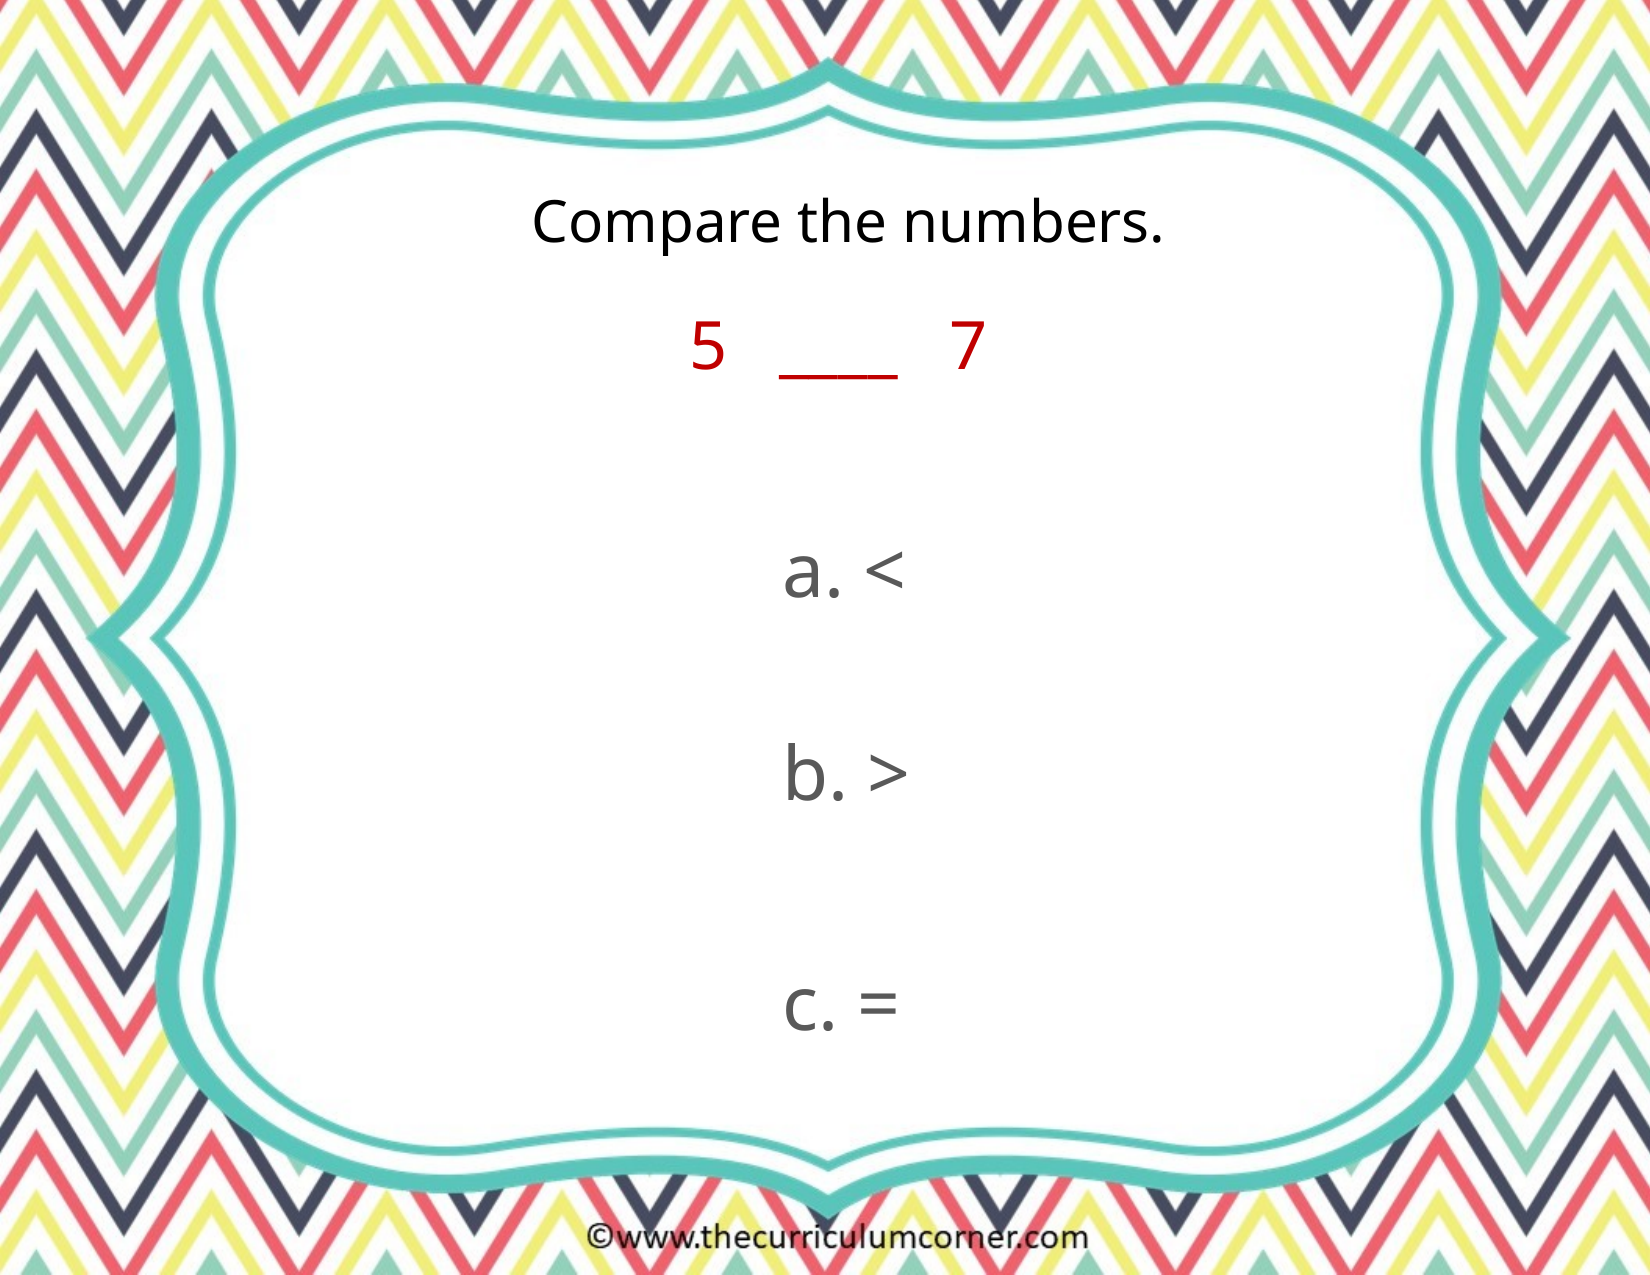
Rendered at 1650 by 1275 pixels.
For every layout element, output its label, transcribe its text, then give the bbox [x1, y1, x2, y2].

text_box b. > [767, 718, 1650, 823]
text_box 5 ____ 7 [674, 295, 1004, 391]
text_box c. = [767, 948, 1463, 1053]
text_box Compare the numbers. [517, 177, 1181, 262]
picture [0, 0, 1650, 1275]
text_box a. < [767, 515, 1063, 621]
